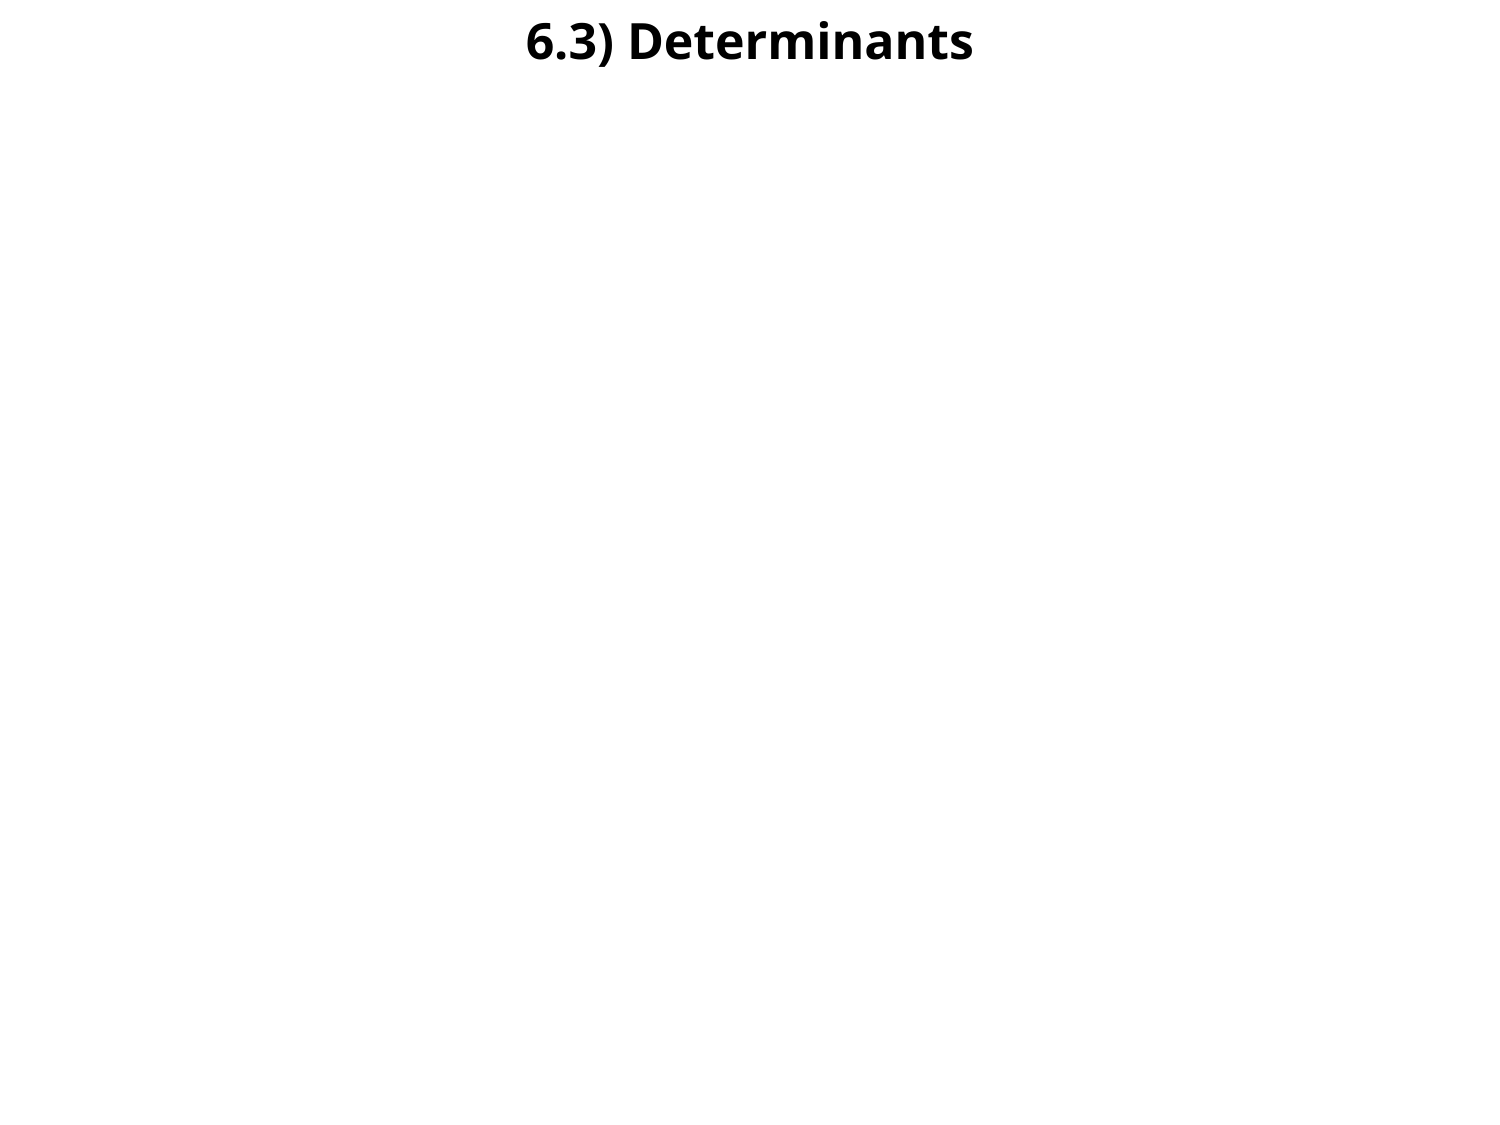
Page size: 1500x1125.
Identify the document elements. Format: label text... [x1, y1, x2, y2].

title 6.3) Determinants [0, 0, 1500, 87]
